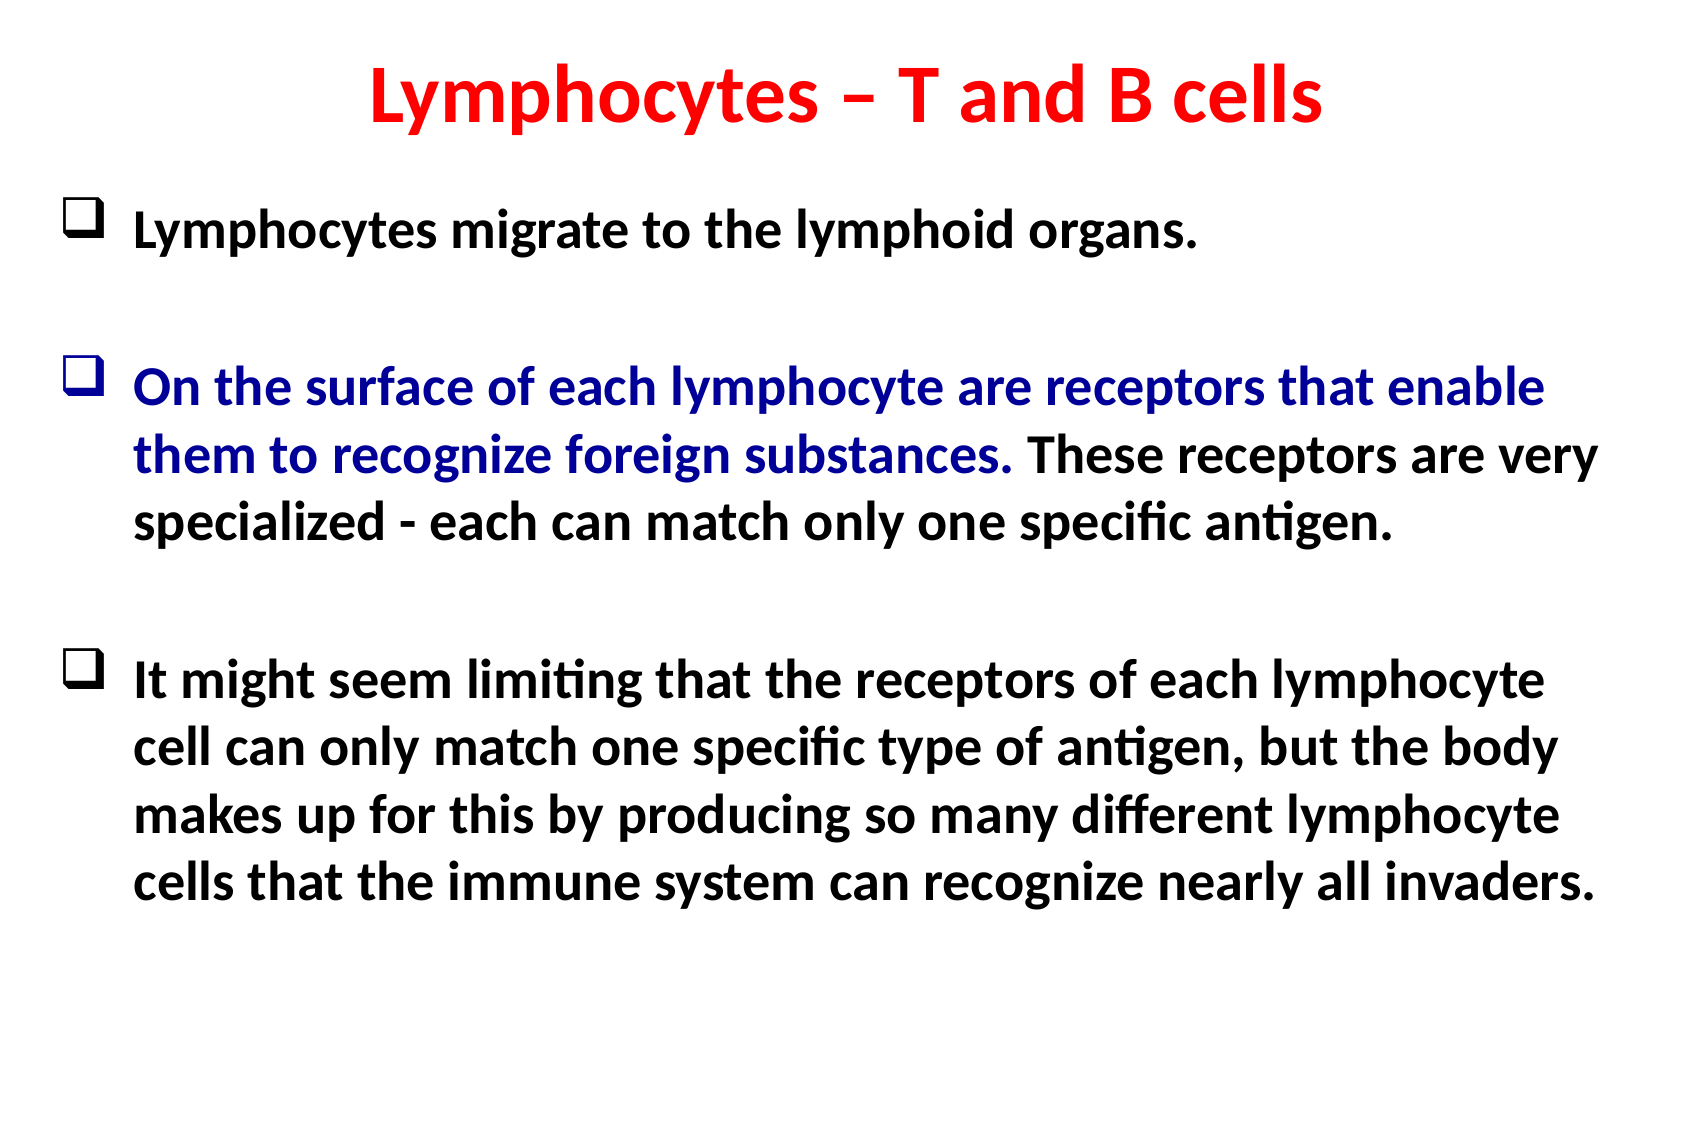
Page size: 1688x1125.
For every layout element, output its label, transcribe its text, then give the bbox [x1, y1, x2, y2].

text_box Lymphocytes – T and B cells [75, 0, 1619, 184]
text_box Lymphocytes migrate to the lymphoid organs. On the surface of each lymphocyte are receptors that enable them to recognize foreign substances. These receptors are very specialized - each can match only one specific antigen. It might seem limiting that the receptors of each lymphocyte cell can only match one specific type of antigen, but the body makes up for this by producing so many different lymphocyte cells that the immune system can recognize nearly all invaders. [43, 184, 1619, 1025]
